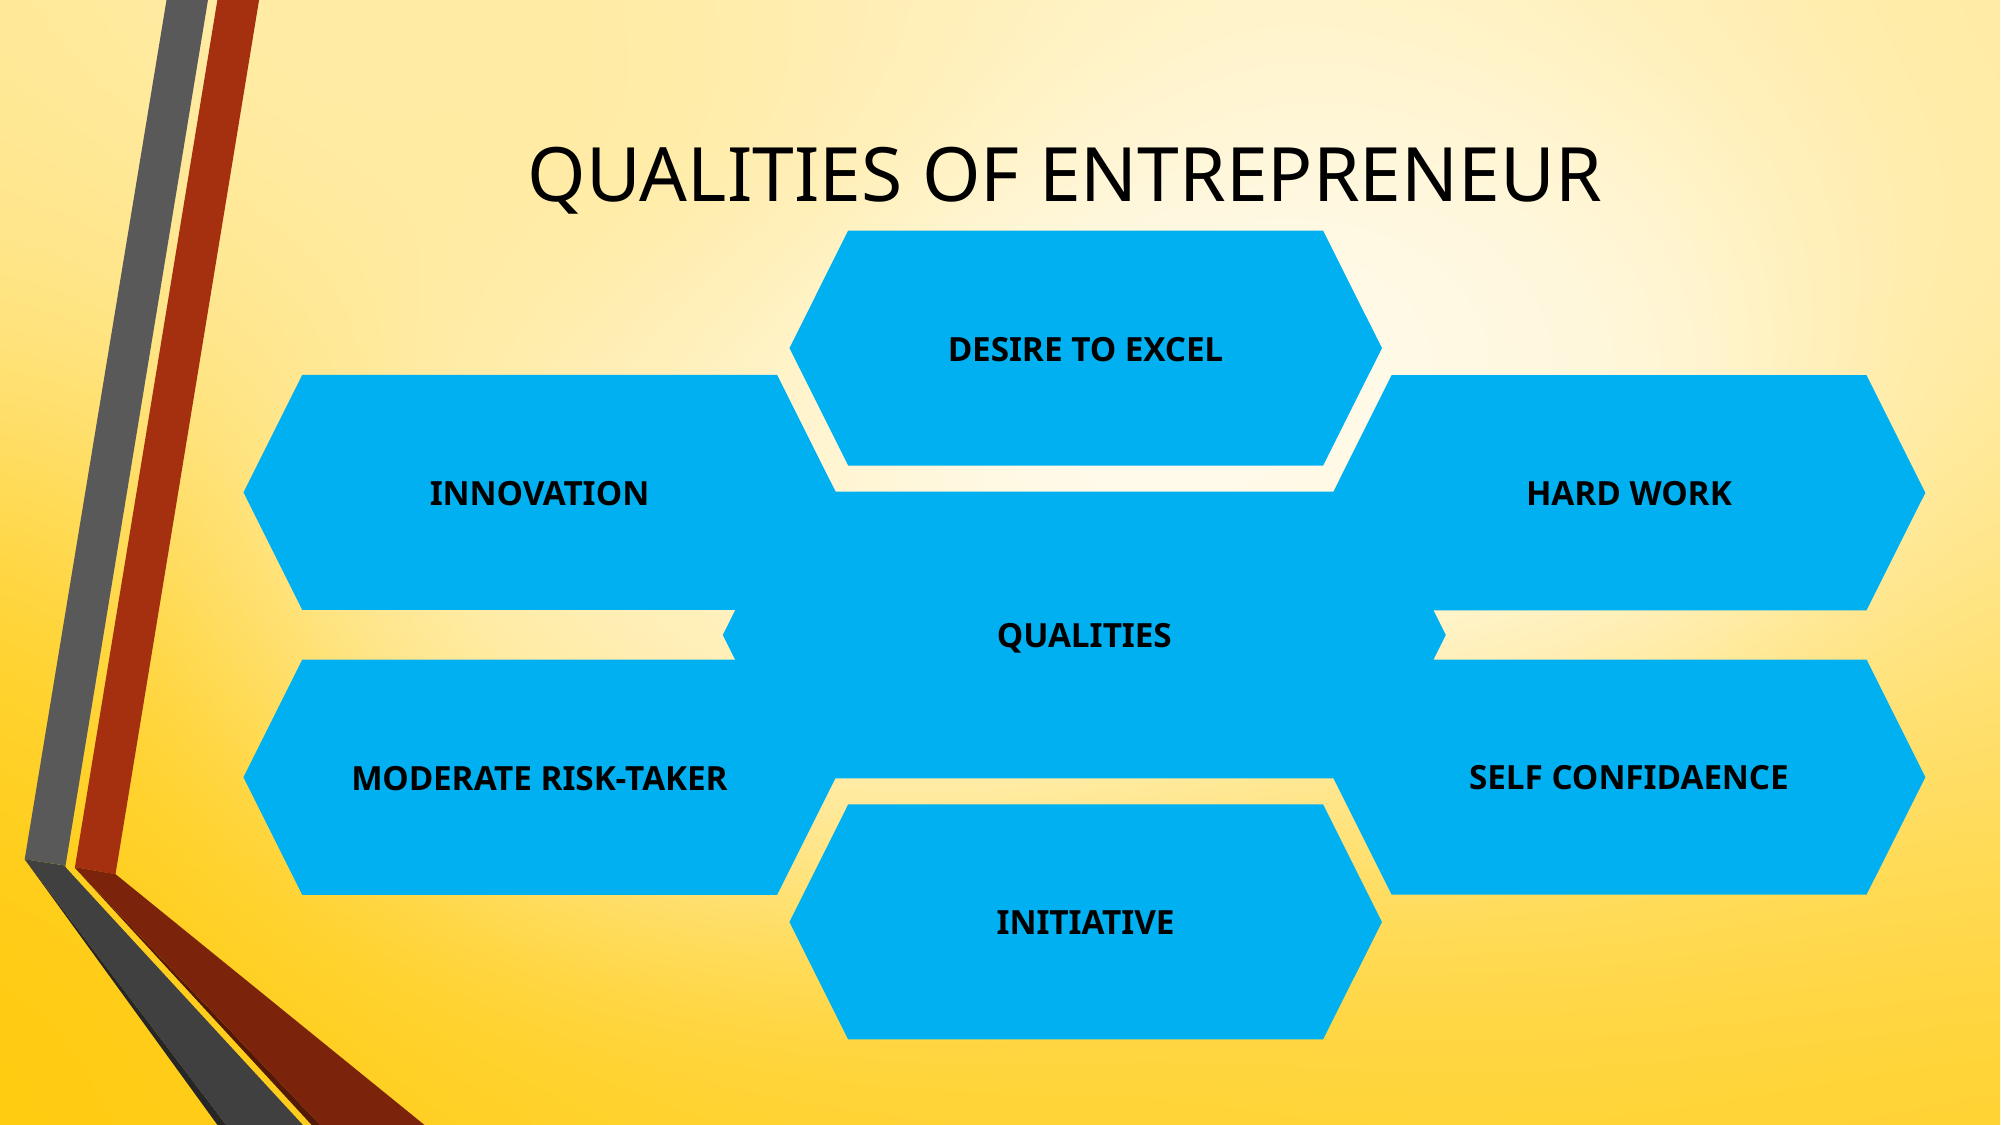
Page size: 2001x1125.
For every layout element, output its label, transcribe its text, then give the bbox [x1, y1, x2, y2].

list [243, 230, 1926, 1040]
title QUALITIES OF ENTREPRENEUR [243, 112, 1887, 230]
